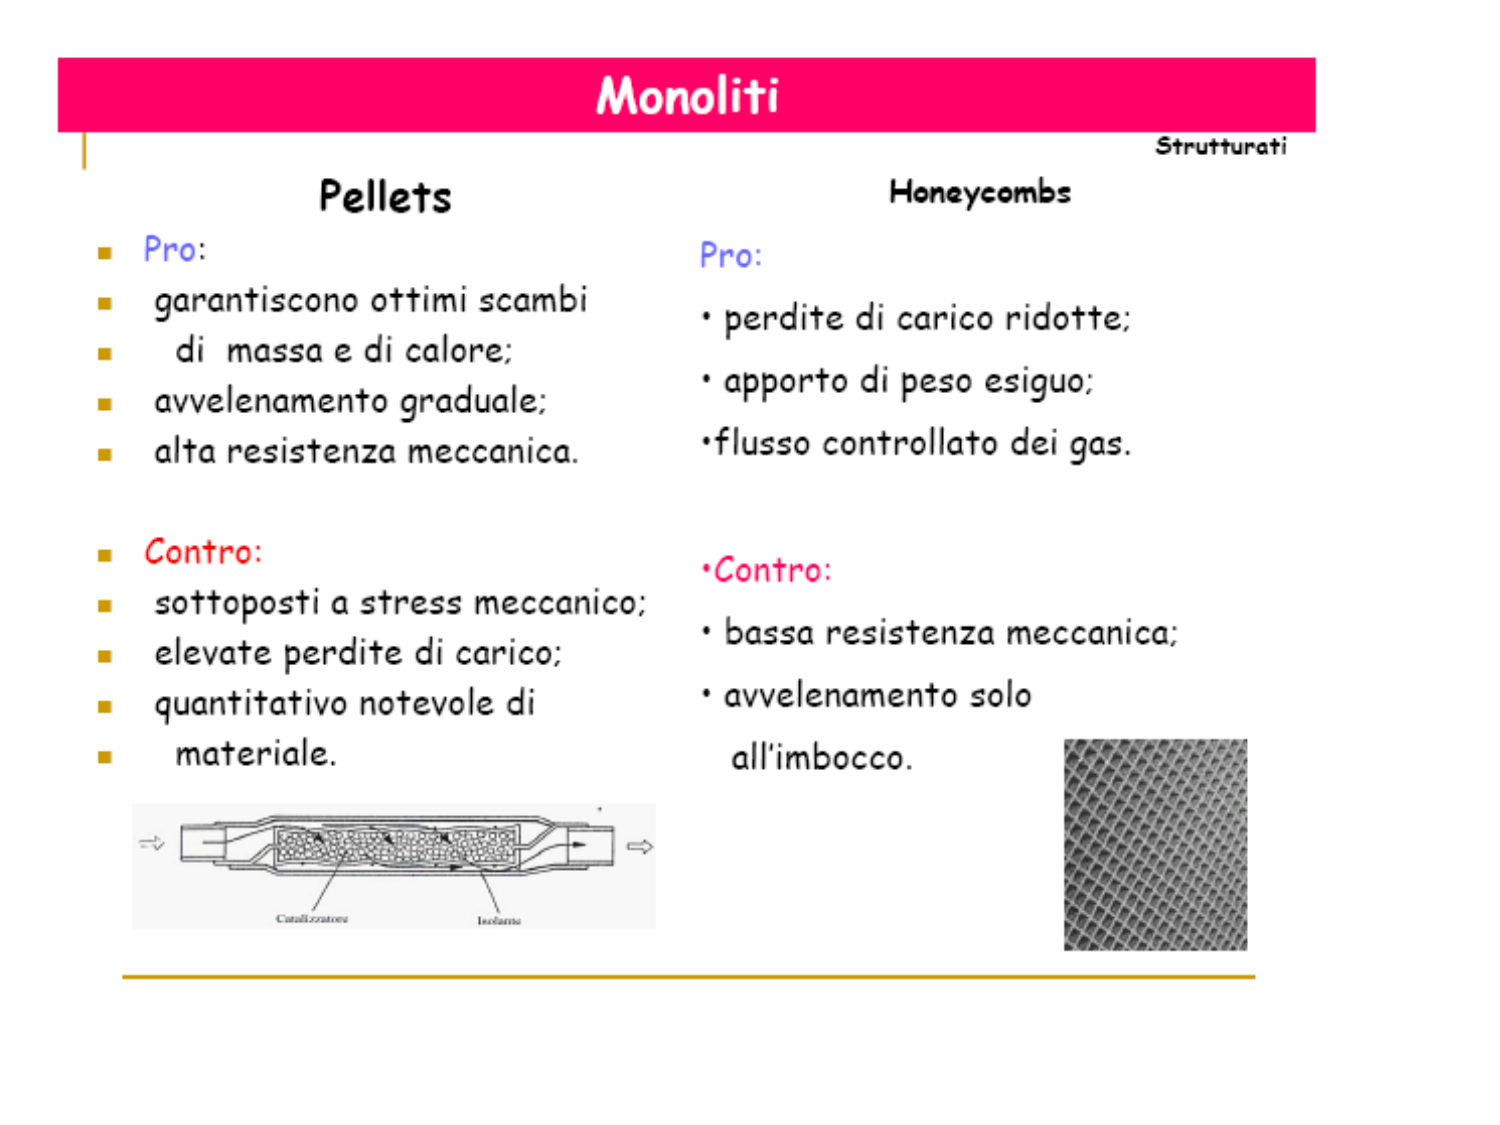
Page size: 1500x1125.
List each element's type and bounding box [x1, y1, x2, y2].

picture [0, 36, 1420, 1032]
